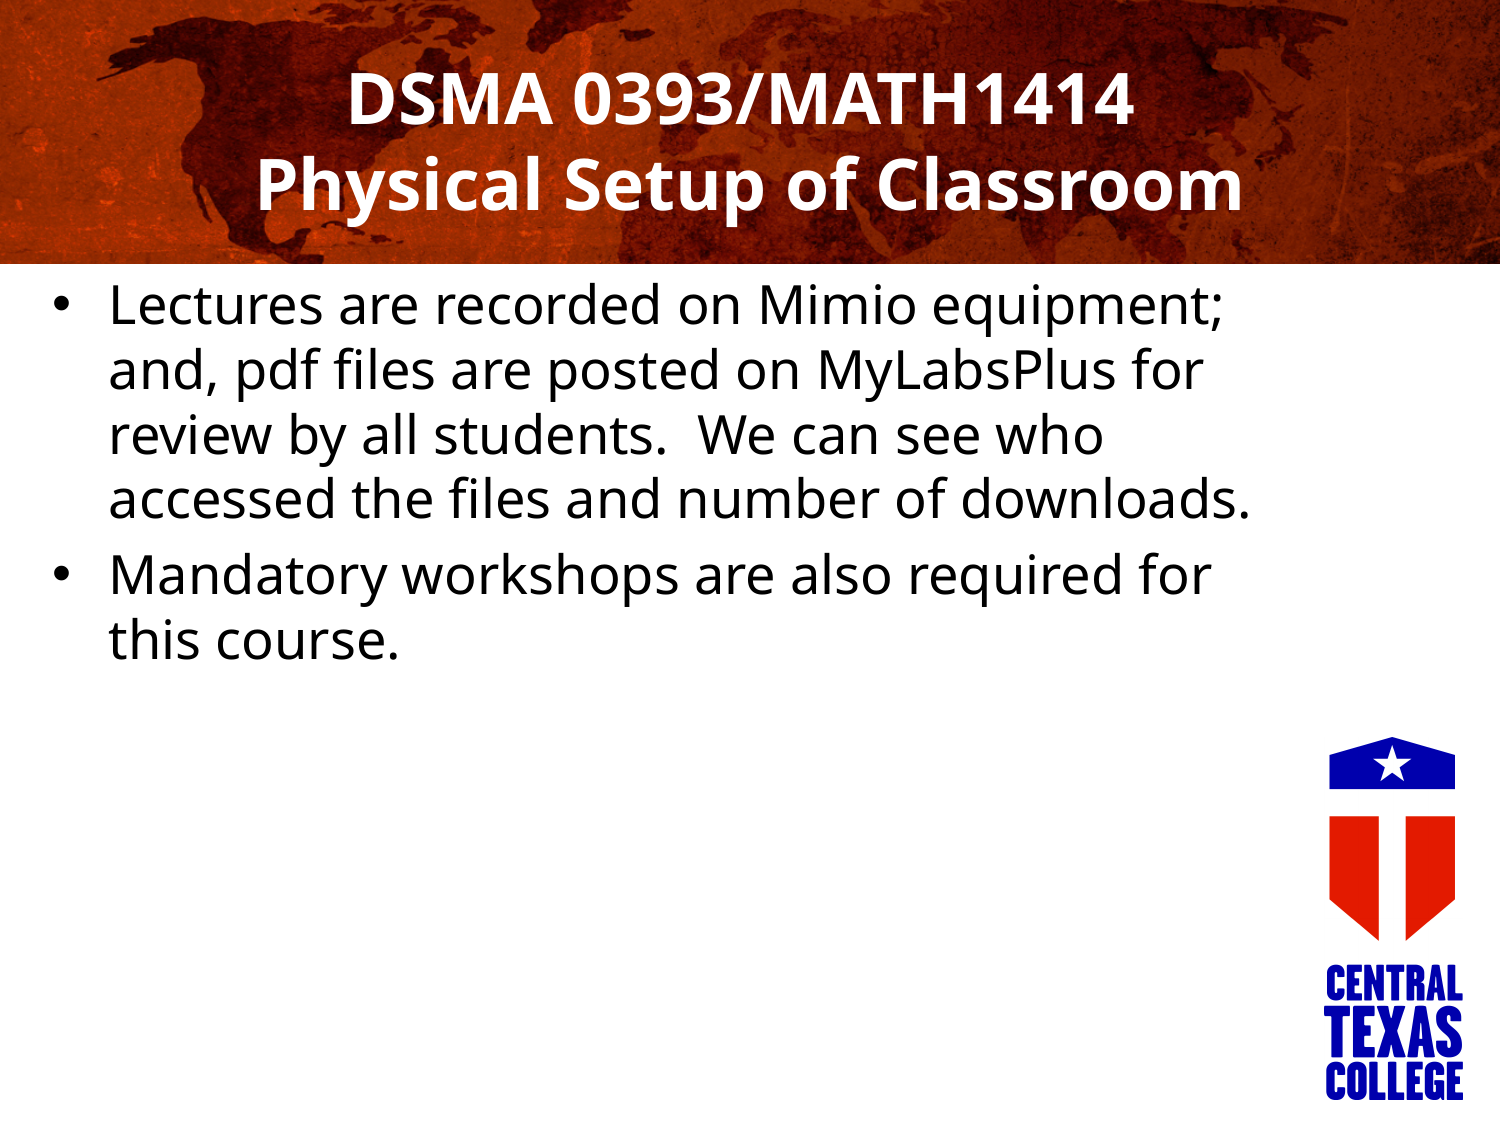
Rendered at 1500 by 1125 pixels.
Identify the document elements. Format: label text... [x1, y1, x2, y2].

title DSMA 0393/MATH1414 Physical Setup of Classroom [75, 45, 1425, 233]
picture [1324, 737, 1463, 1100]
picture [0, 0, 1500, 264]
list Lectures are recorded on Mimio equipment; and, pdf files are posted on MyLabsPlus for review by all students. We can see who accessed the files and number of downloads. Mandatory workshops are also required for this course. [37, 262, 1325, 1005]
